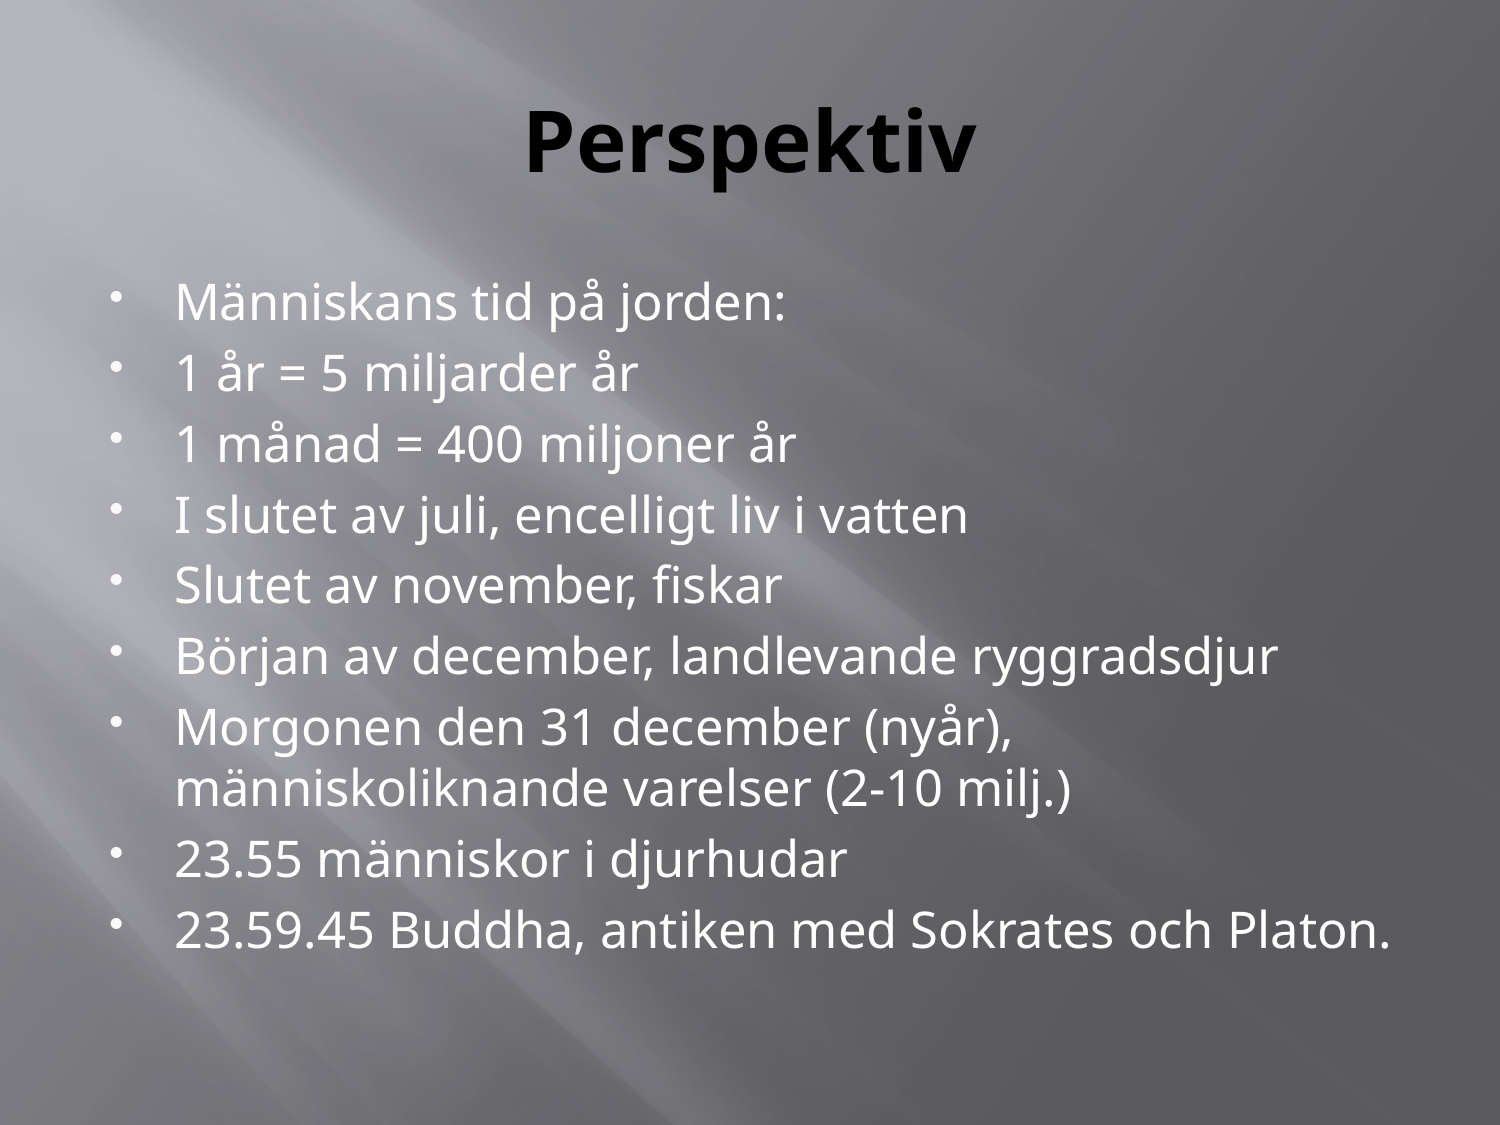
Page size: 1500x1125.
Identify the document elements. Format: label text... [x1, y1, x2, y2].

title Perspektiv [75, 45, 1425, 233]
list Människans tid på jorden: 1 år = 5 miljarder år 1 månad = 400 miljoner år I slutet av juli, encelligt liv i vatten Slutet av november, fiskar Början av december, landlevande ryggradsdjur Morgonen den 31 december (nyår), människoliknande varelser (2-10 milj.) 23.55 människor i djurhudar 23.59.45 Buddha, antiken med Sokrates och Platon. [75, 262, 1425, 1035]
